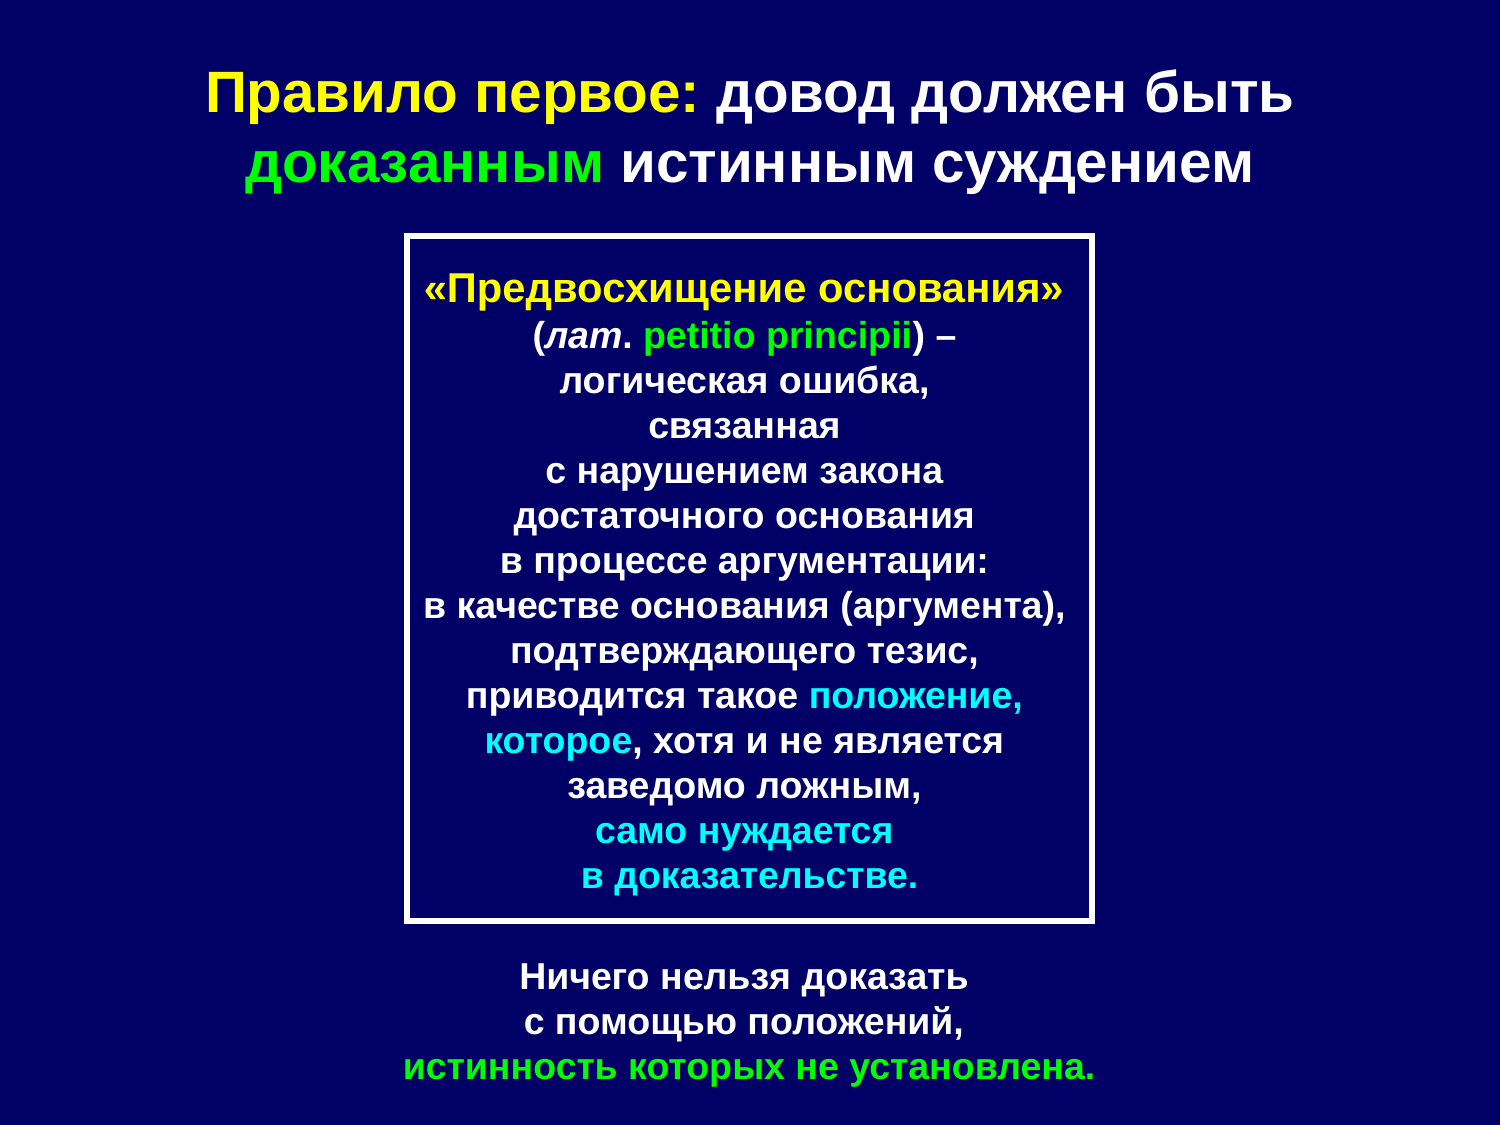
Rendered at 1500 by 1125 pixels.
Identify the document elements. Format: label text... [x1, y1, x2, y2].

text_box Ничего нельзя доказать с помощью положений, истинность которых не установлена. [383, 944, 1115, 1095]
text_box «Предвосхищение основания» (лат. petitio principii) – логическая ошибка, связанная с нарушением закона достаточного основания в процессе аргументации: в качестве основания (аргумента), подтверждающего тезис, приводится такое положение, которое, хотя и не является заведомо ложным, само нуждается в доказательстве. [407, 235, 1093, 921]
title Правило первое: довод должен быть доказанным истинным суждением [74, 44, 1426, 204]
